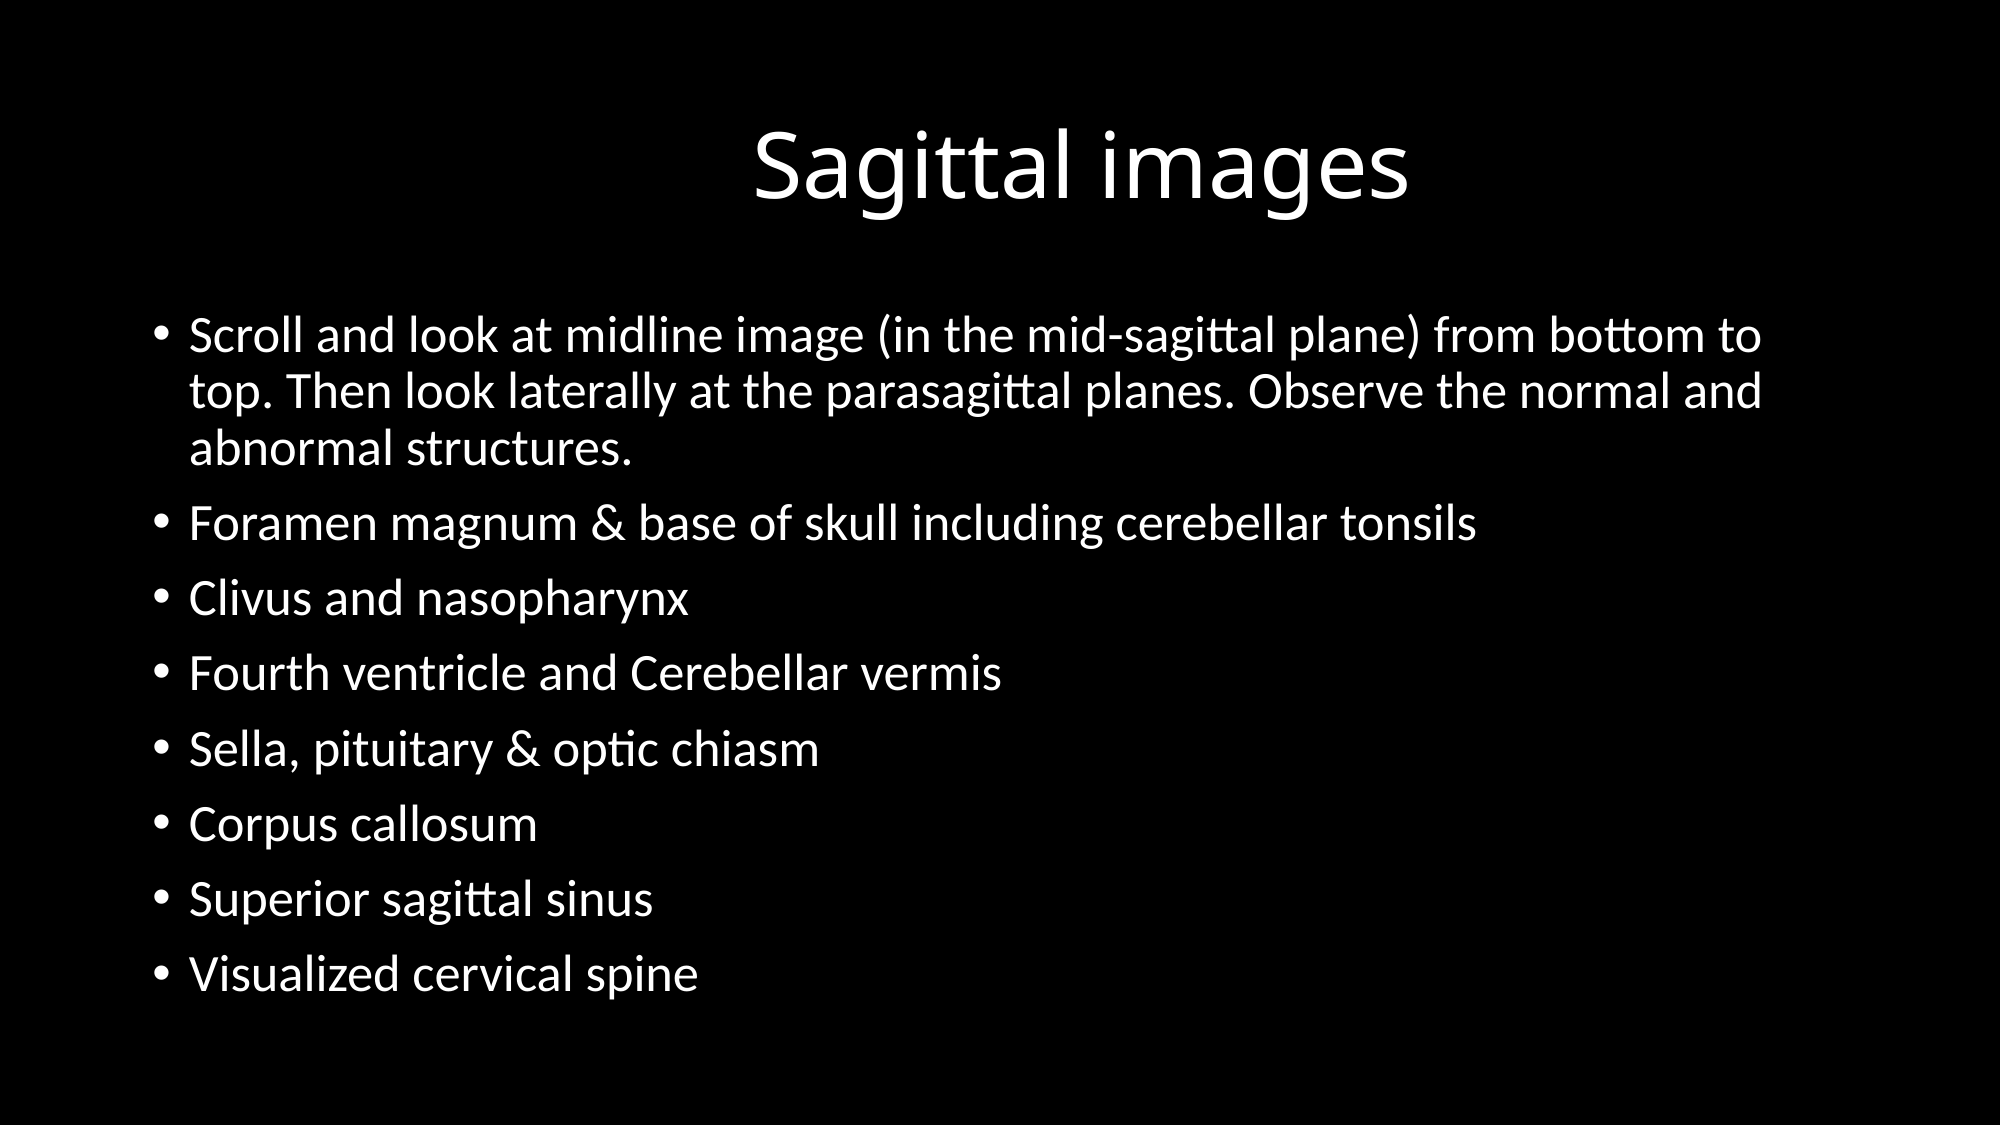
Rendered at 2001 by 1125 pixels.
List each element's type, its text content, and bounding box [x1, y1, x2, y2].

title Sagittal images [137, 59, 1863, 278]
list Scroll and look at midline image (in the mid-sagittal plane) from bottom to top. Then look laterally at the parasagittal planes. Observe the normal and abnormal structures. Foramen magnum & base of skull including cerebellar tonsils Clivus and nasopharynx Fourth ventricle and Cerebellar vermis Sella, pituitary & optic chiasm Corpus callosum Superior sagittal sinus Visualized cervical spine [137, 299, 1863, 1014]
